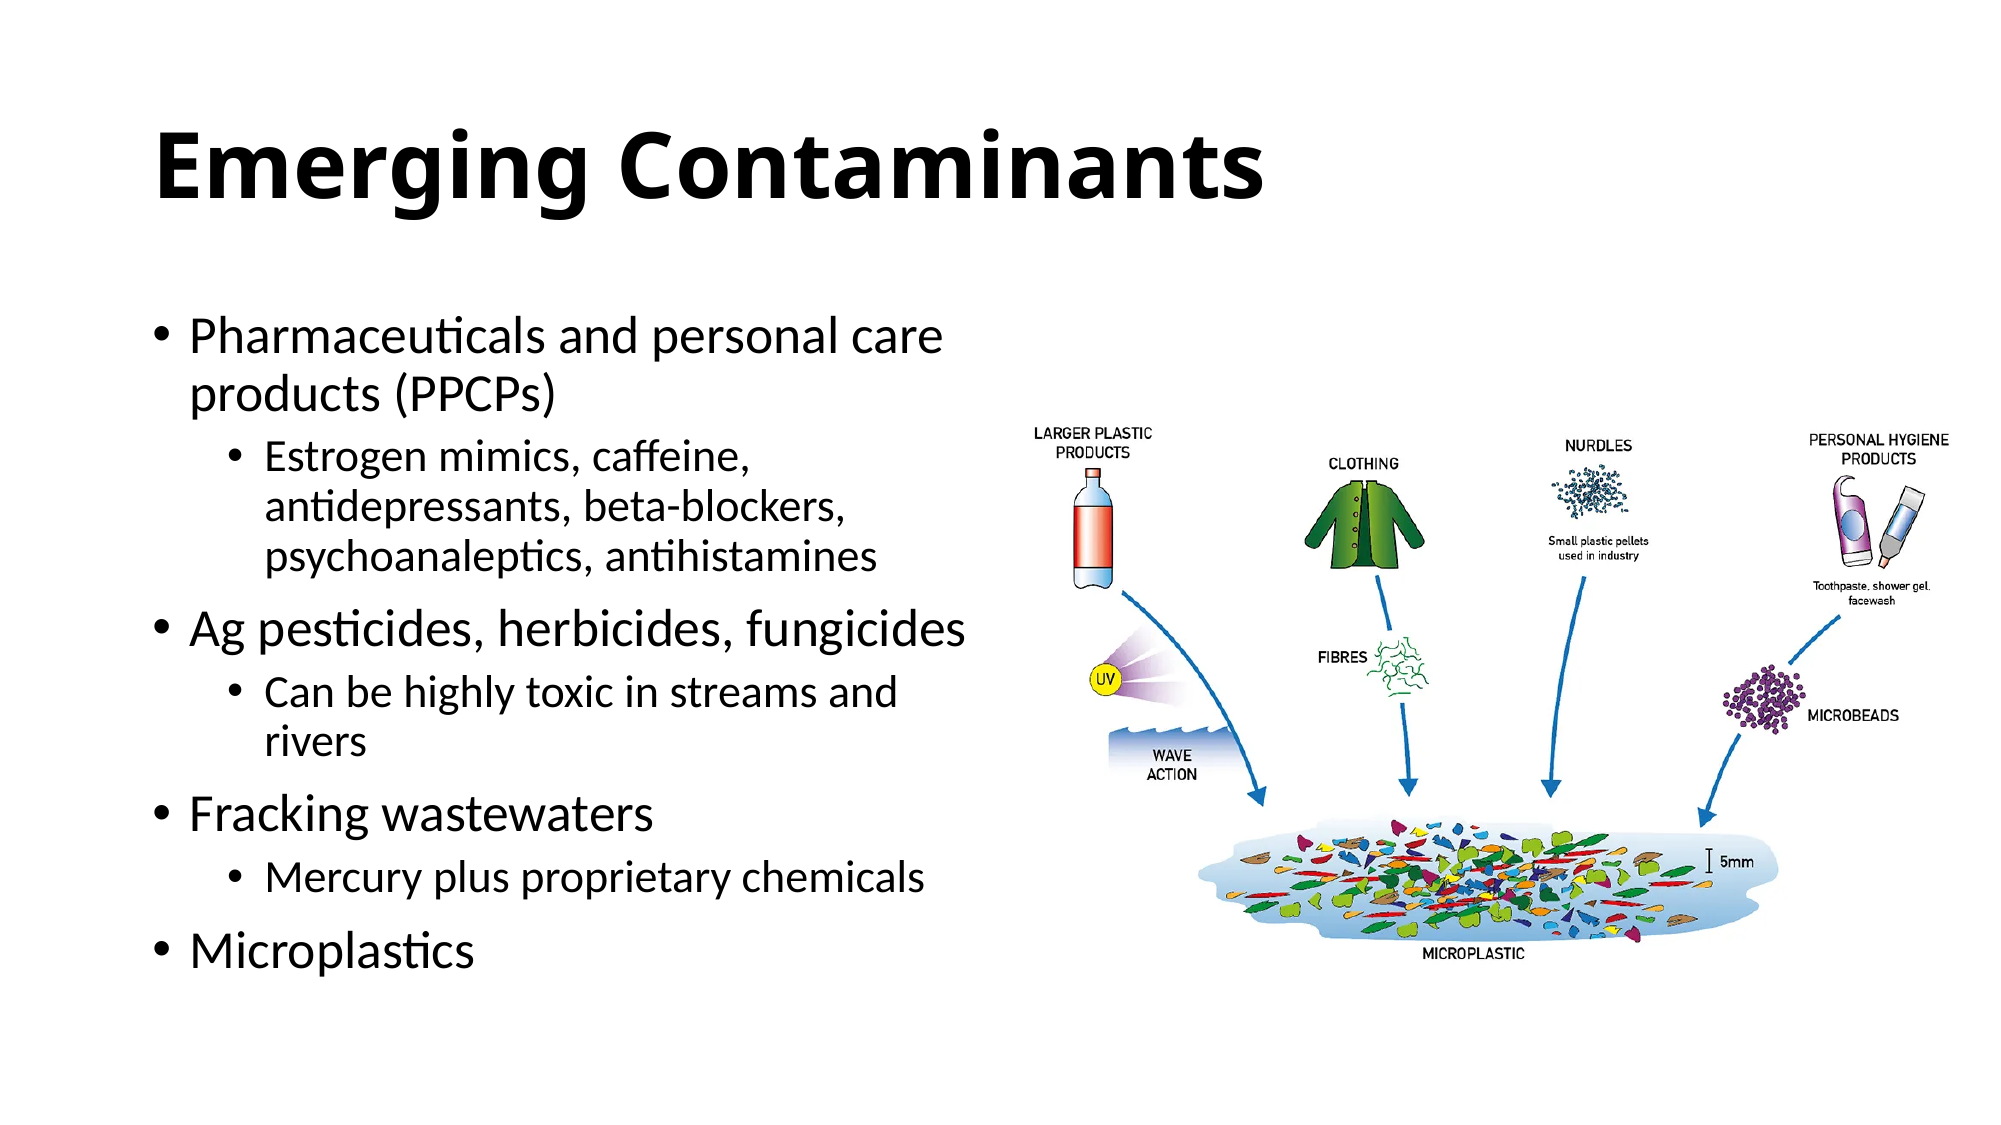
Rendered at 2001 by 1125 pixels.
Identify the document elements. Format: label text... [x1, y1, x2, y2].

title Emerging Contaminants [137, 59, 1863, 278]
list Pharmaceuticals and personal care products (PPCPs) Estrogen mimics, caffeine, antidepressants, beta-blockers, psychoanaleptics, antihistamines Ag pesticides, herbicides, fungicides Can be highly toxic in streams and rivers Fracking wastewaters Mercury plus proprietary chemicals Microplastics [137, 299, 988, 1014]
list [980, 351, 2000, 1036]
